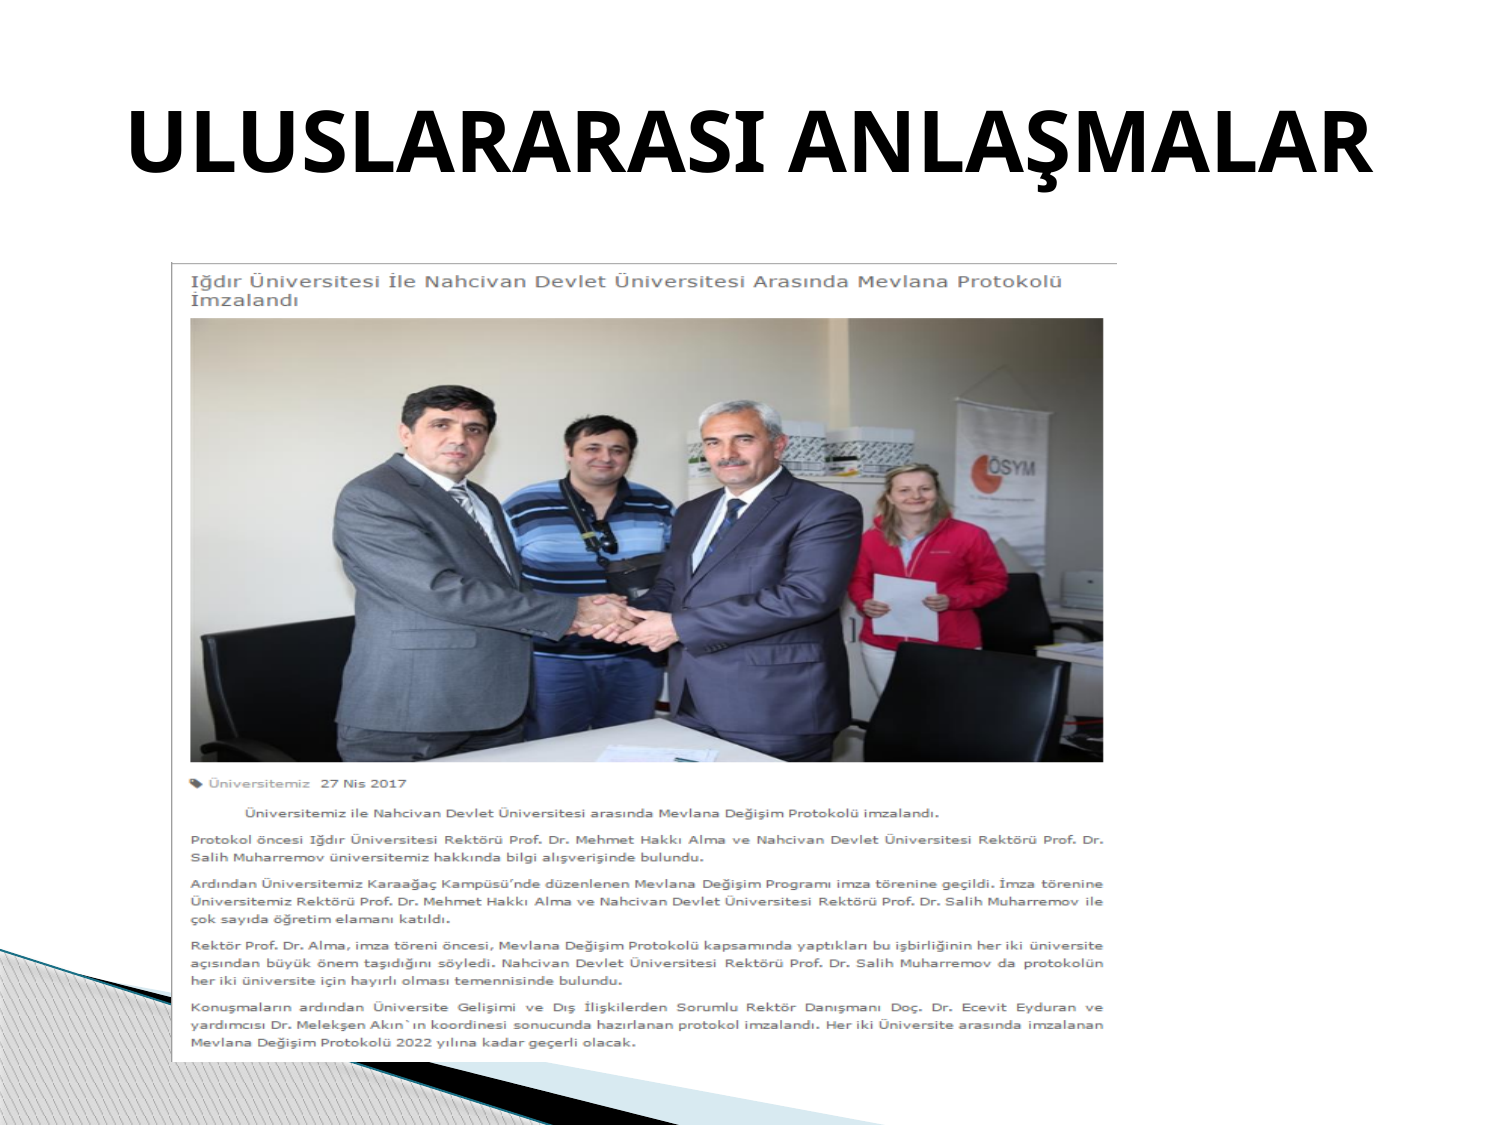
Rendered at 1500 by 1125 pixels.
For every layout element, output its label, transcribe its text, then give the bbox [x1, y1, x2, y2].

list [170, 262, 1117, 1063]
title ULUSLARARASI ANLAŞMALAR [75, 45, 1425, 233]
